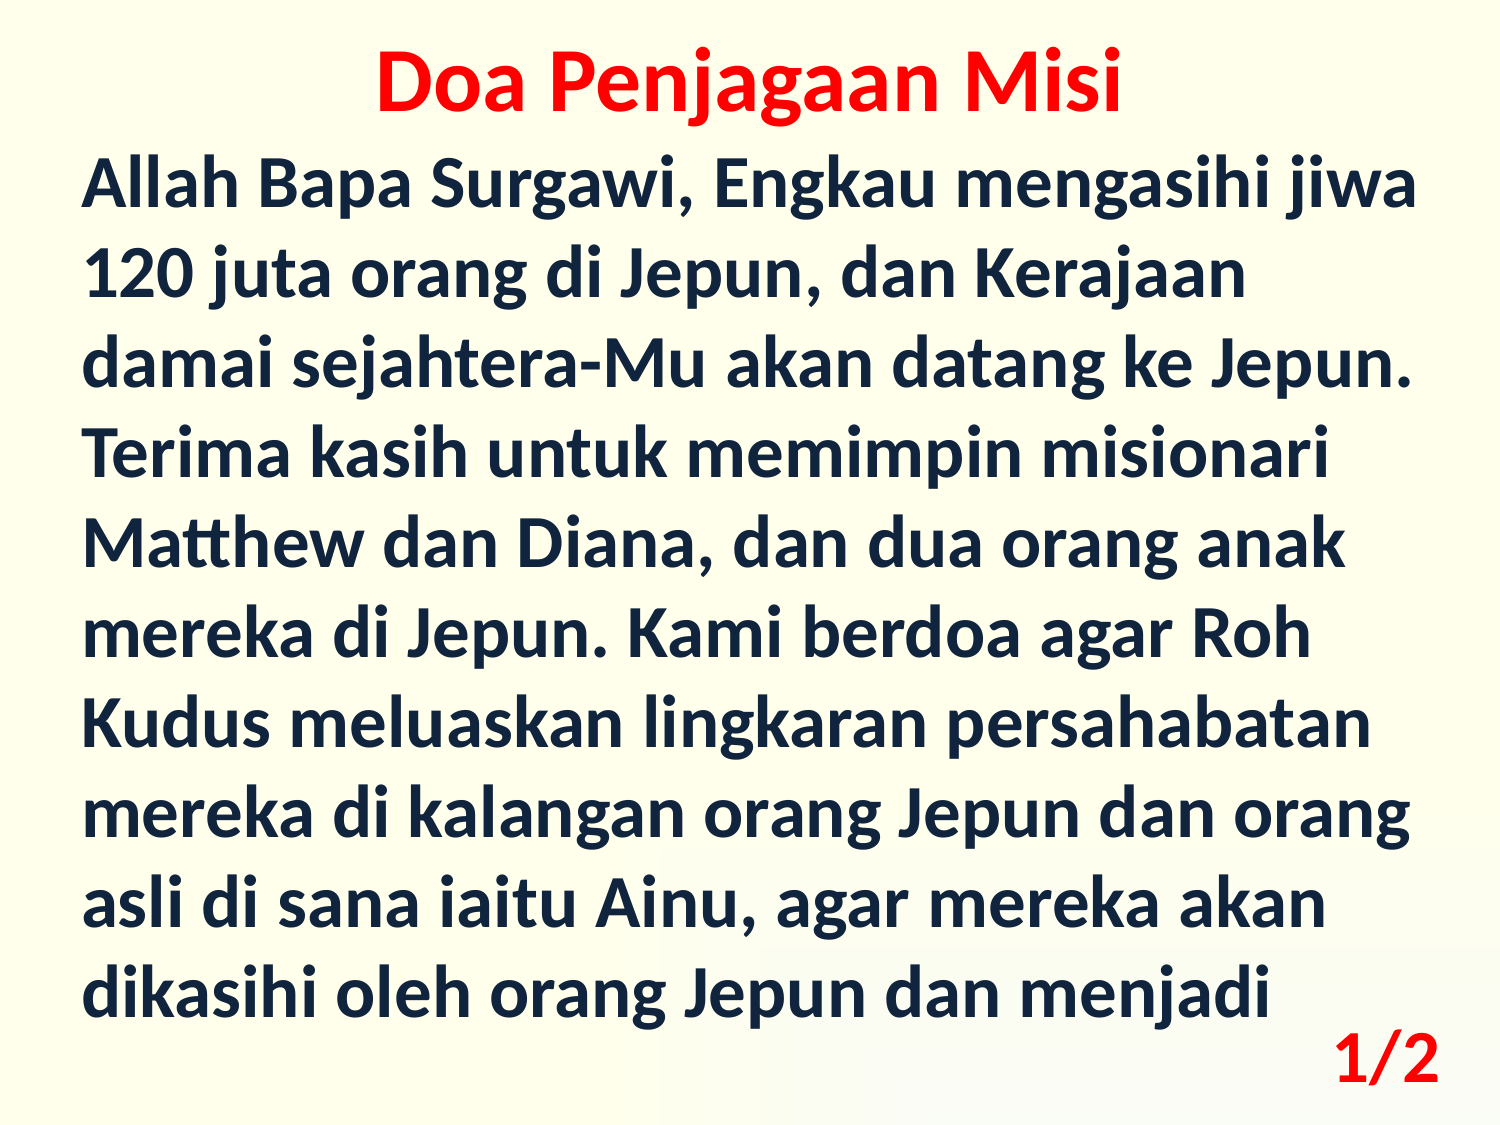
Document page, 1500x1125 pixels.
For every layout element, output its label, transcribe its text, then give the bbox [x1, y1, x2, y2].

text_box Doa Penjagaan Misi [0, 34, 1500, 116]
list Allah Bapa Surgawi, Engkau mengasihi jiwa 120 juta orang di Jepun, dan Kerajaan damai sejahtera-Mu akan datang ke Jepun. Terima kasih untuk memimpin misionari Matthew dan Diana, dan dua orang anak mereka di Jepun. Kami berdoa agar Roh Kudus meluaskan lingkaran persahabatan mereka di kalangan orang Jepun dan orang asli di sana iaitu Ainu, agar mereka akan dikasihi oleh orang Jepun dan menjadi [66, 125, 1453, 1043]
text_box 1/2 [1317, 1000, 1473, 1105]
